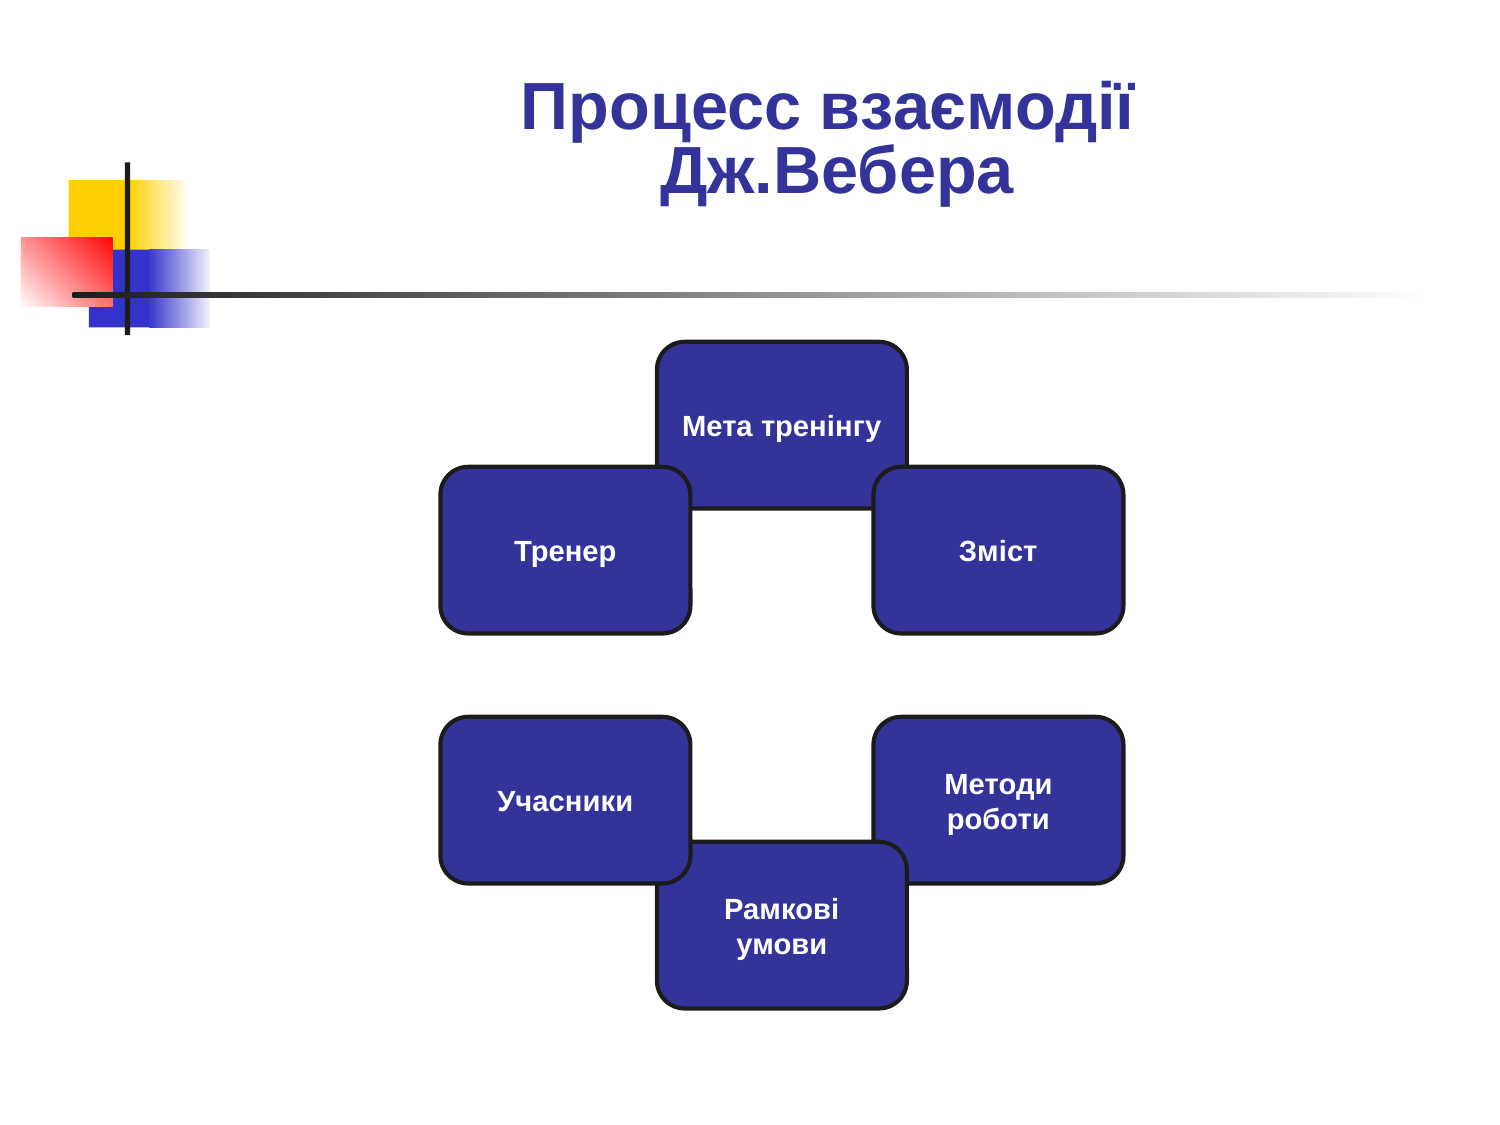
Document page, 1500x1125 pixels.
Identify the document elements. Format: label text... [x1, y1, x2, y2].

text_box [281, 341, 1283, 1009]
text_box Процесс взаємодії Дж.Вебера [188, 35, 1468, 275]
